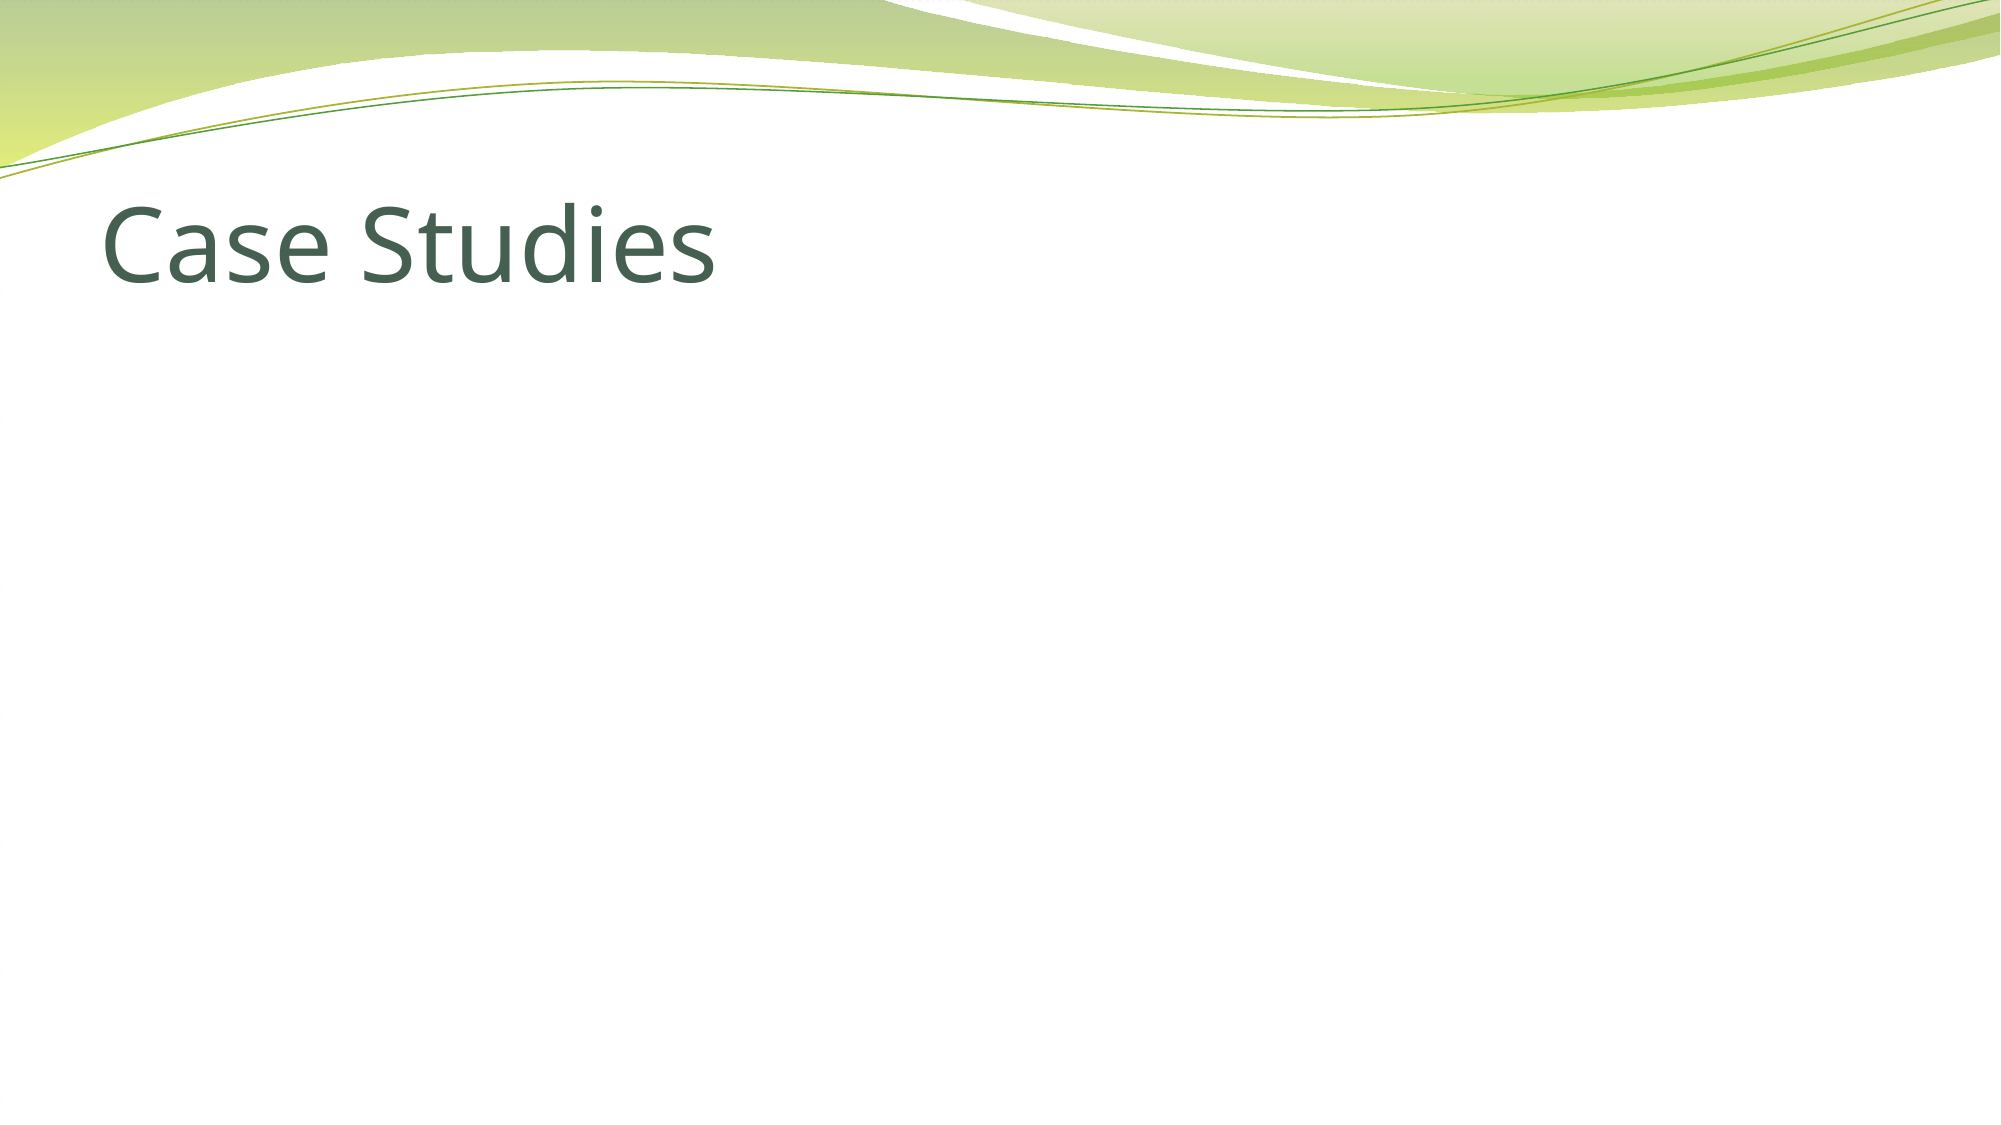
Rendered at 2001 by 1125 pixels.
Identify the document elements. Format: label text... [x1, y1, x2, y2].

title Case Studies [99, 115, 1900, 303]
